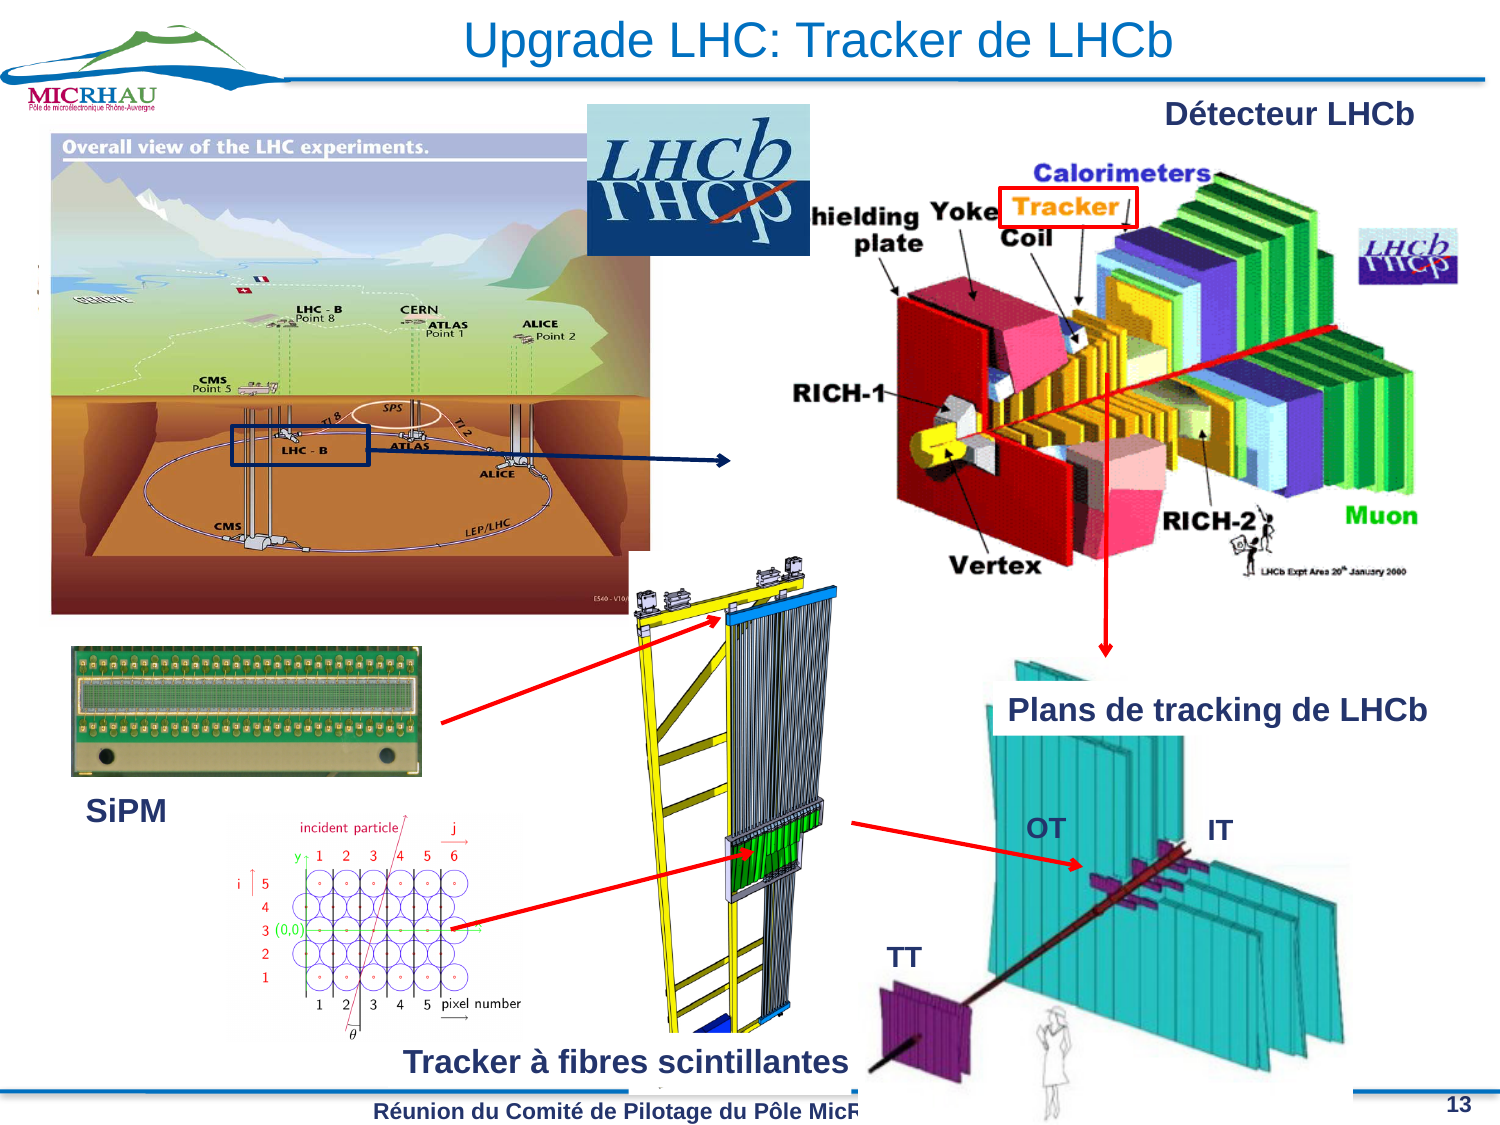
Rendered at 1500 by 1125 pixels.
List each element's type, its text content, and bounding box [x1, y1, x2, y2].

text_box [851, 822, 1084, 868]
picture [225, 813, 523, 1042]
text_box Tracker à fibres scintillantes [387, 1032, 623, 1088]
picture [20, 104, 1500, 1125]
text_box SiPM [70, 784, 182, 837]
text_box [365, 449, 732, 462]
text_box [440, 617, 722, 724]
text_box Plans de tracking de LHCb [1358, 687, 1453, 736]
text_box Upgrade LHC: Tracker de LHCb [237, 4, 1400, 70]
text_box Détecteur LHCb [1149, 84, 1440, 110]
picture [0, 25, 291, 112]
picture [70, 645, 422, 777]
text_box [450, 851, 755, 930]
